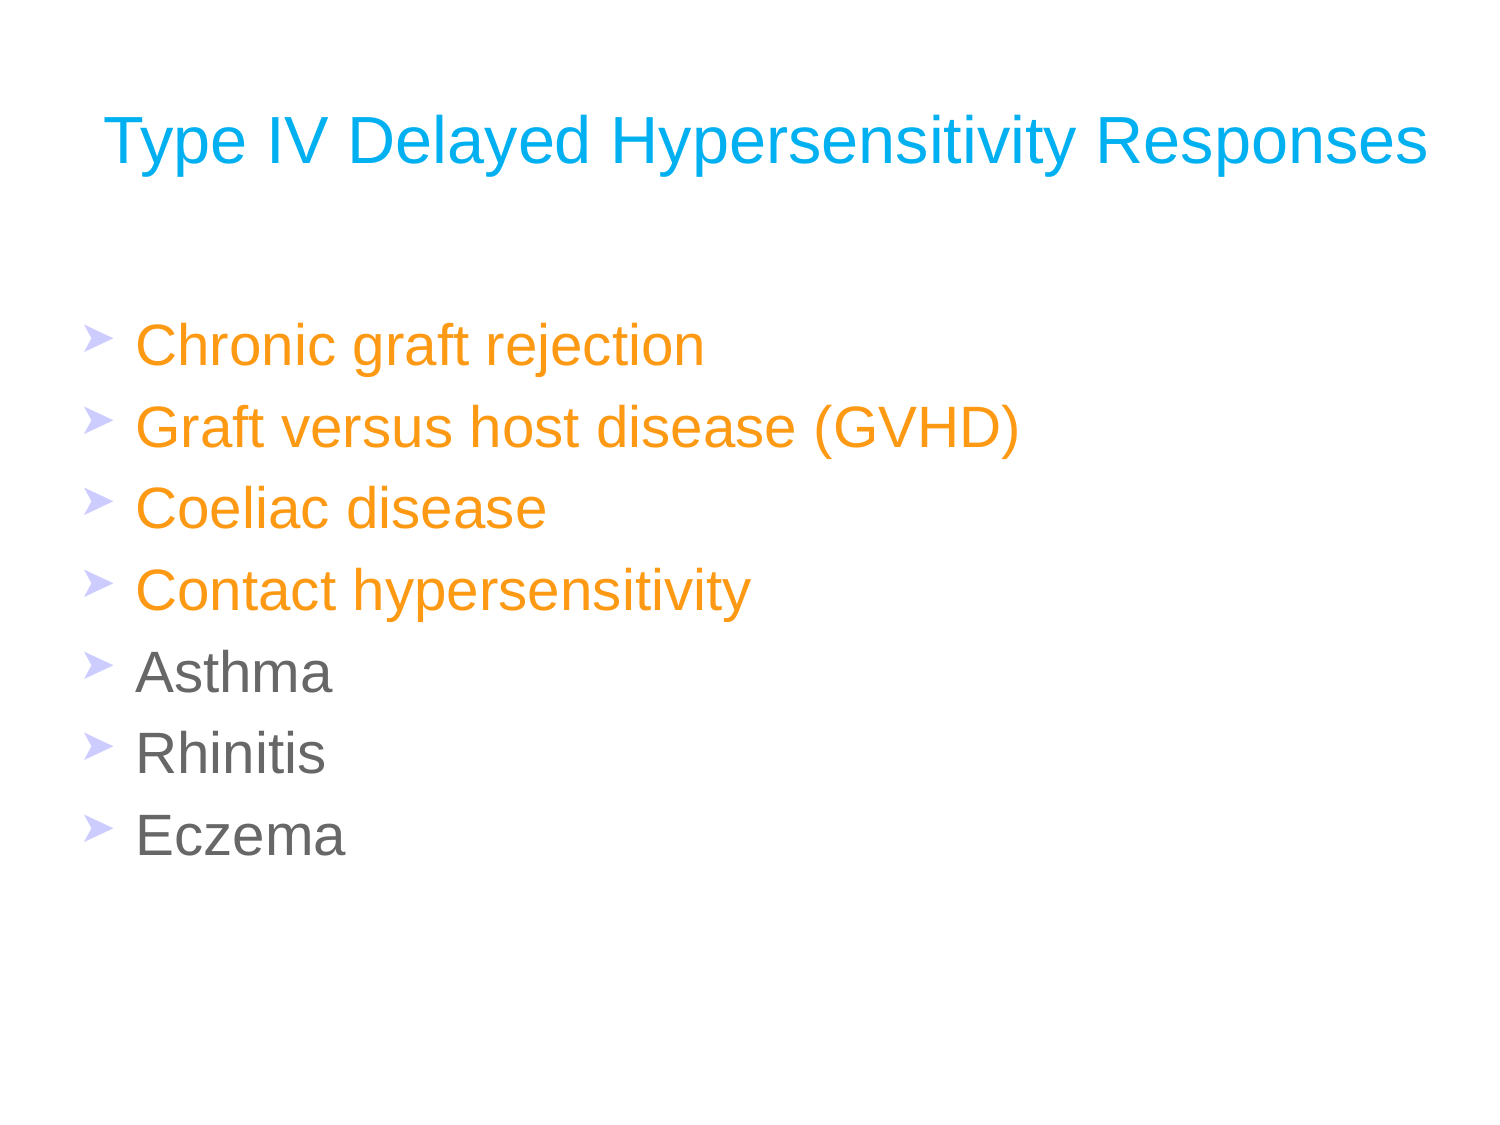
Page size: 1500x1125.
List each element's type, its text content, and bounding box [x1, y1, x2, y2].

title Type IV Delayed Hypersensitivity Responses [88, 42, 1500, 231]
text_box Chronic graft rejection Graft versus host disease (GVHD) Coeliac disease Contact hypersensitivity Asthma Rhinitis Eczema [64, 299, 1465, 975]
